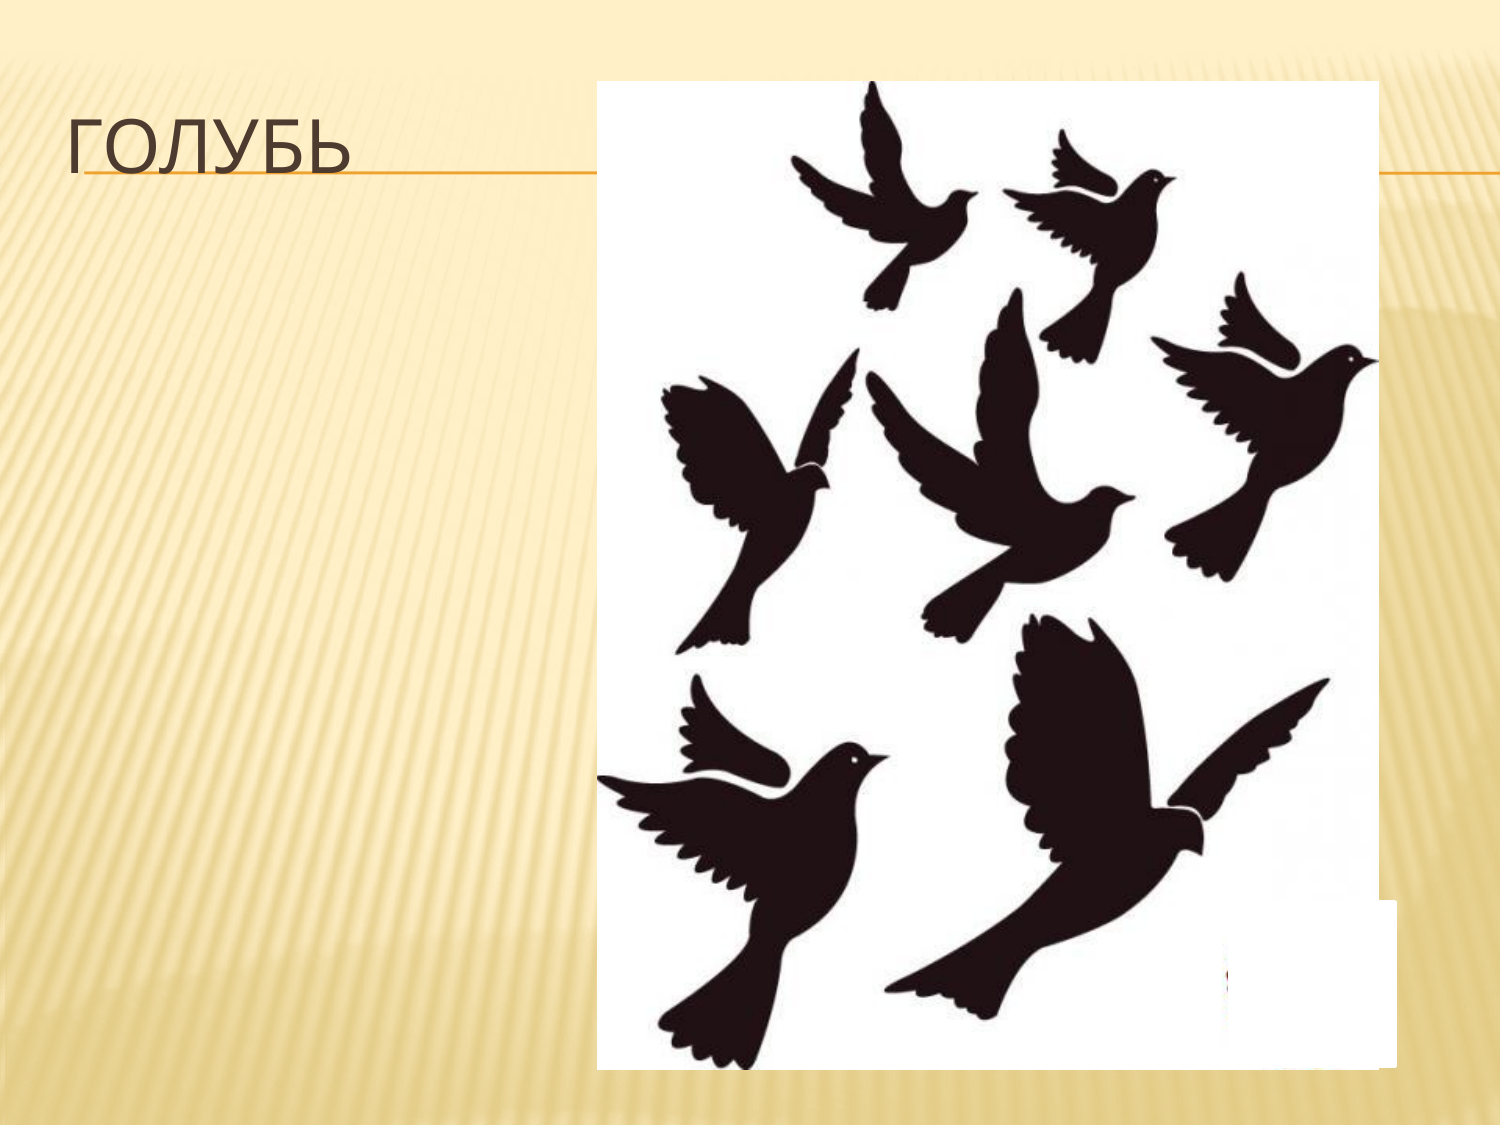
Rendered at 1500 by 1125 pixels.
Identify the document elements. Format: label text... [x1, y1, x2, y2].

picture [597, 81, 1380, 1070]
title голубь [50, 75, 1475, 213]
text_box [1389, 900, 1397, 1068]
